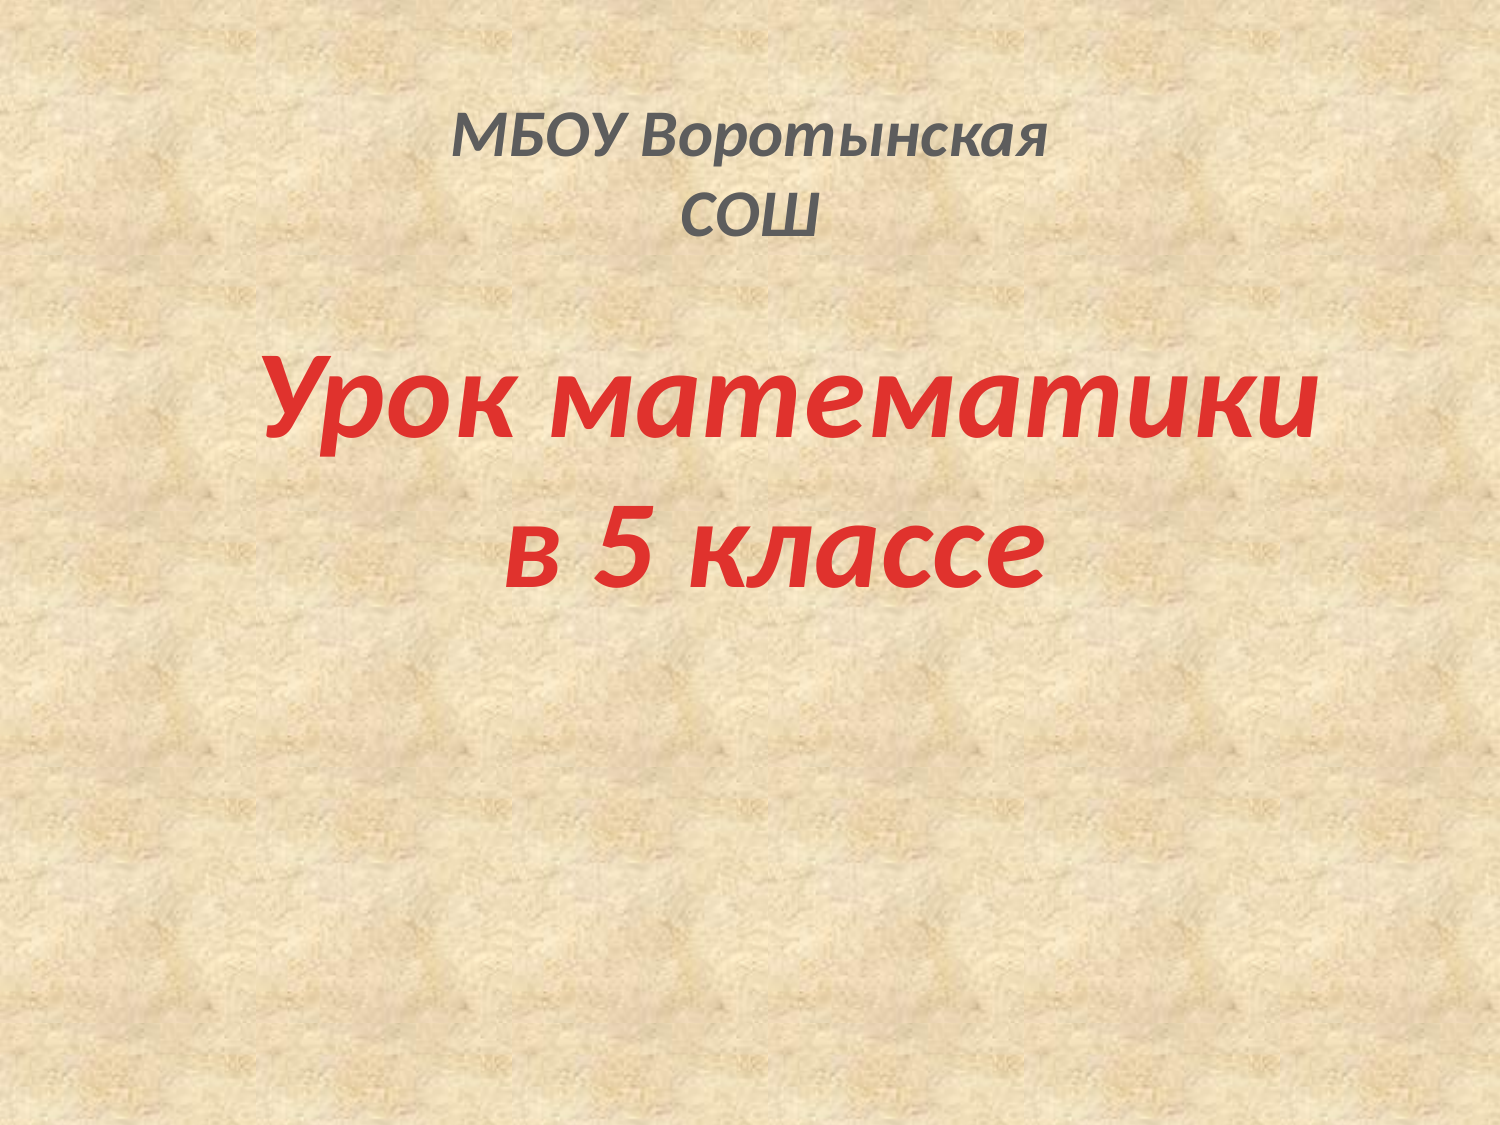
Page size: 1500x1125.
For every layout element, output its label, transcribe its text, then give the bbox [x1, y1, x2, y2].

text_box МБОУ Воротынская СОШ [374, 81, 1125, 257]
text_box Урок математики в 5 классе [239, 304, 1338, 620]
picture [0, 0, 1500, 1125]
